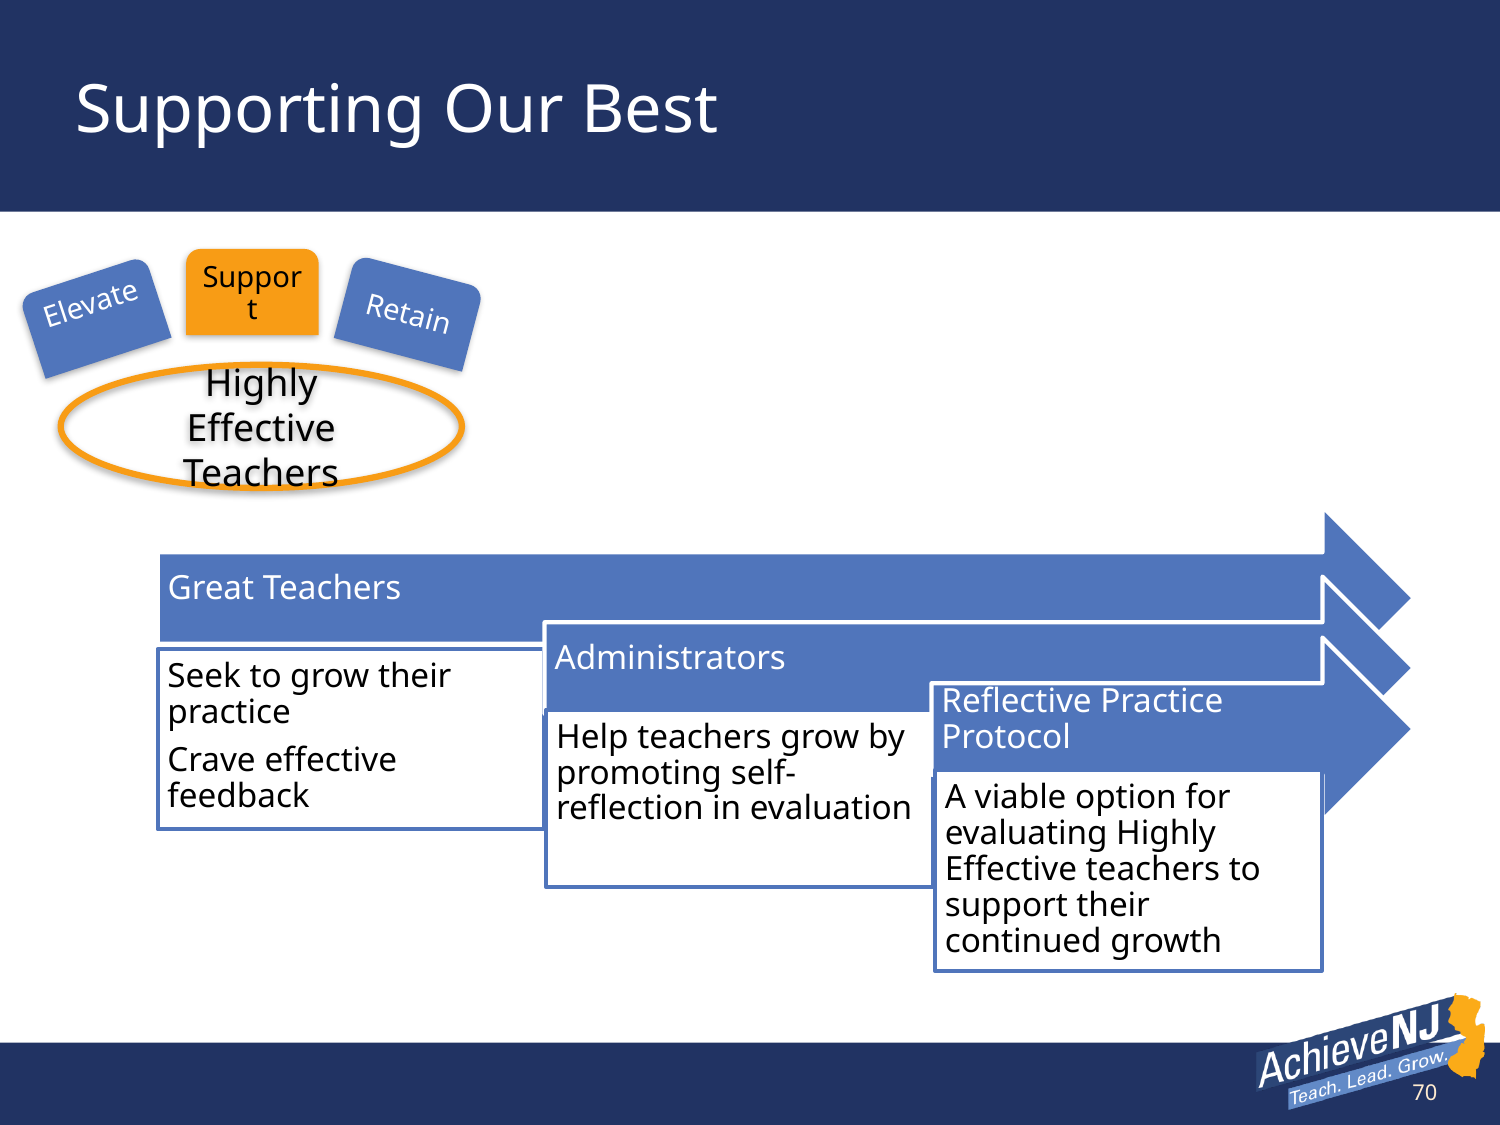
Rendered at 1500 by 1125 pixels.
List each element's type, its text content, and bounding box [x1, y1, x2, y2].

picture [1415, 1086, 1421, 1099]
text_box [157, 454, 1415, 1114]
picture [1415, 993, 1485, 1110]
title Supporting Our Best [0, 0, 1500, 212]
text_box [28, 211, 463, 489]
